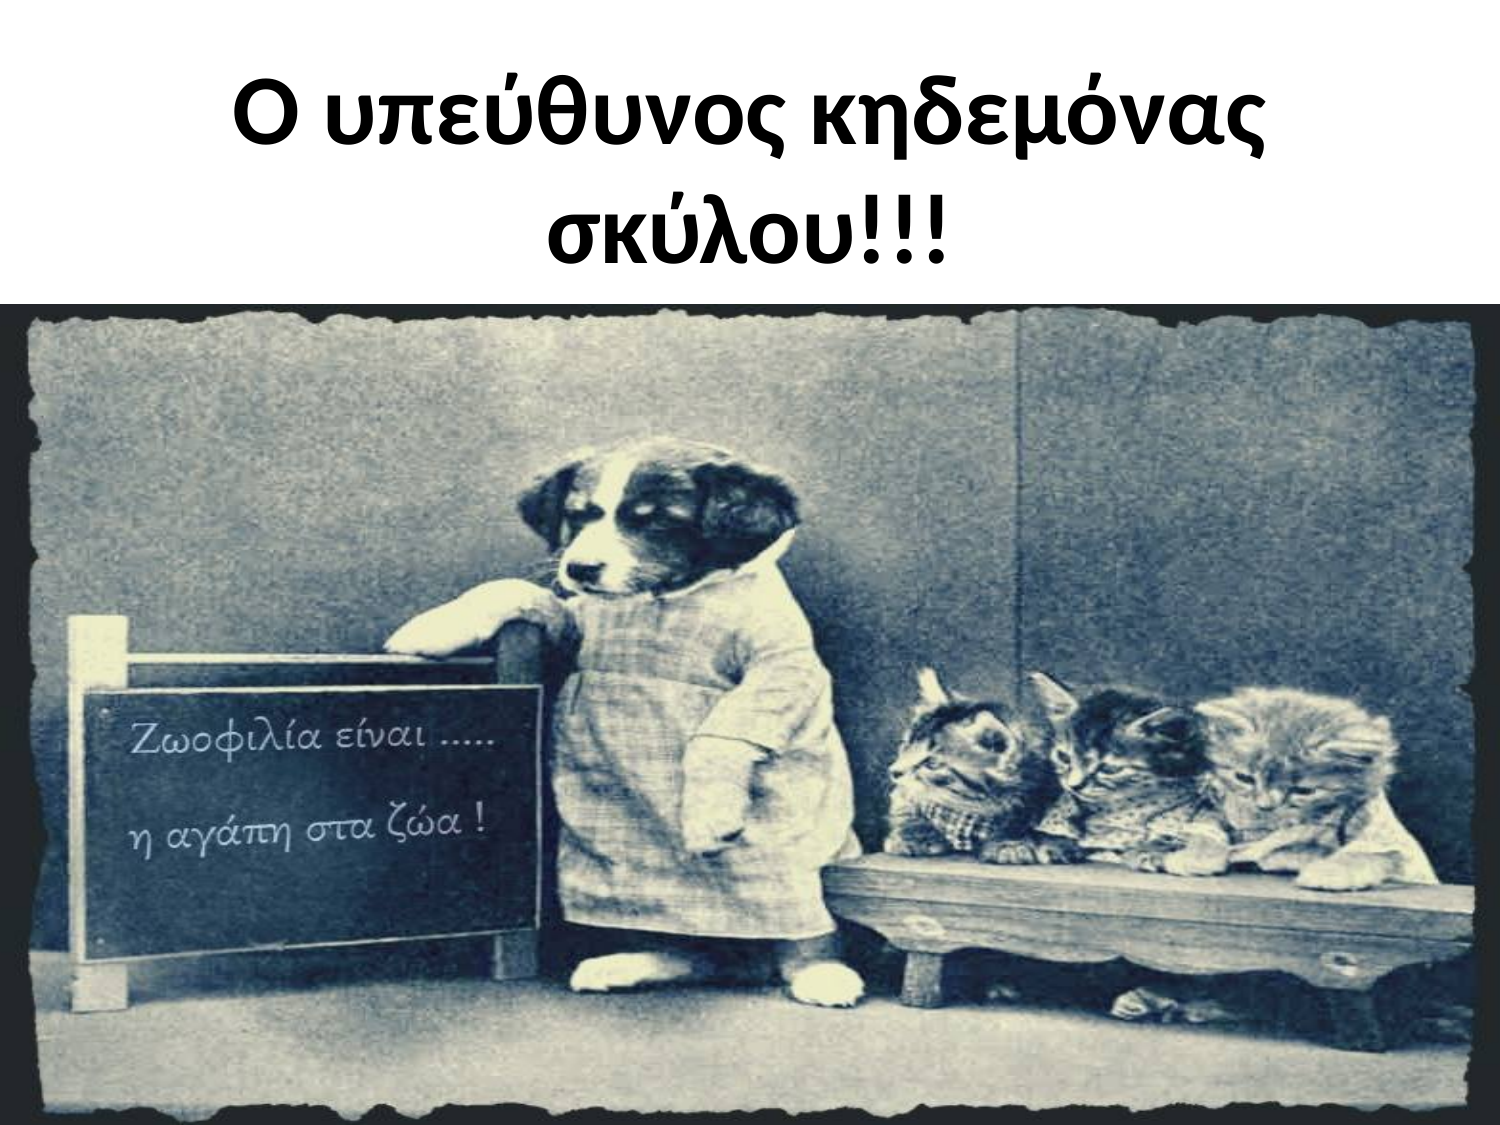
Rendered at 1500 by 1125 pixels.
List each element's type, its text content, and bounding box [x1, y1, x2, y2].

title Ο υπεύθυνος κηδεμόνας σκύλου!!! [74, 0, 1426, 303]
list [0, 304, 1500, 1125]
